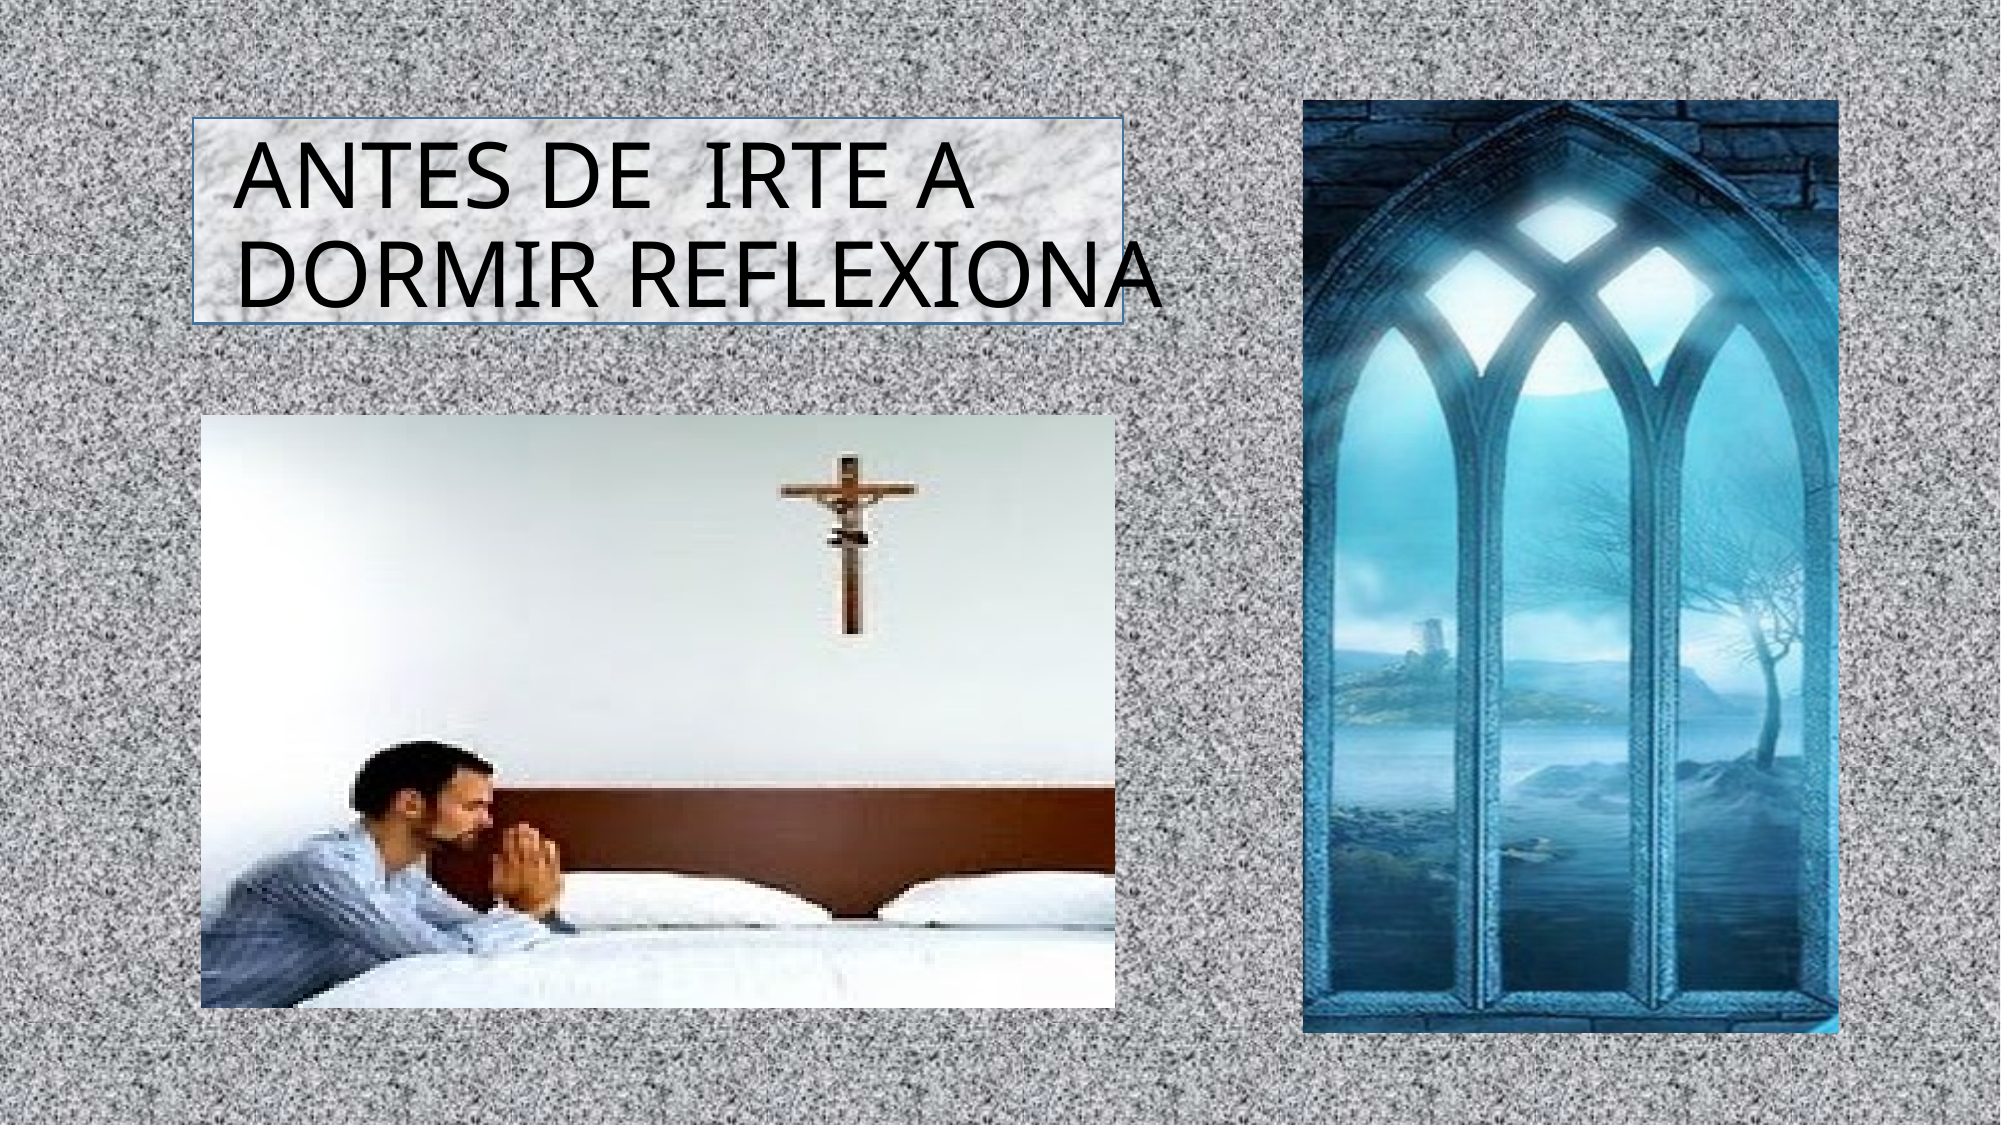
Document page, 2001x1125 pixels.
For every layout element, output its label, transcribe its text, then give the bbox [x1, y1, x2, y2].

picture [0, 0, 2001, 1125]
title ANTES DE IRTE A DORMIR REFLEXIONA [218, 66, 1644, 390]
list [201, 415, 1115, 1008]
text_box [192, 117, 218, 325]
